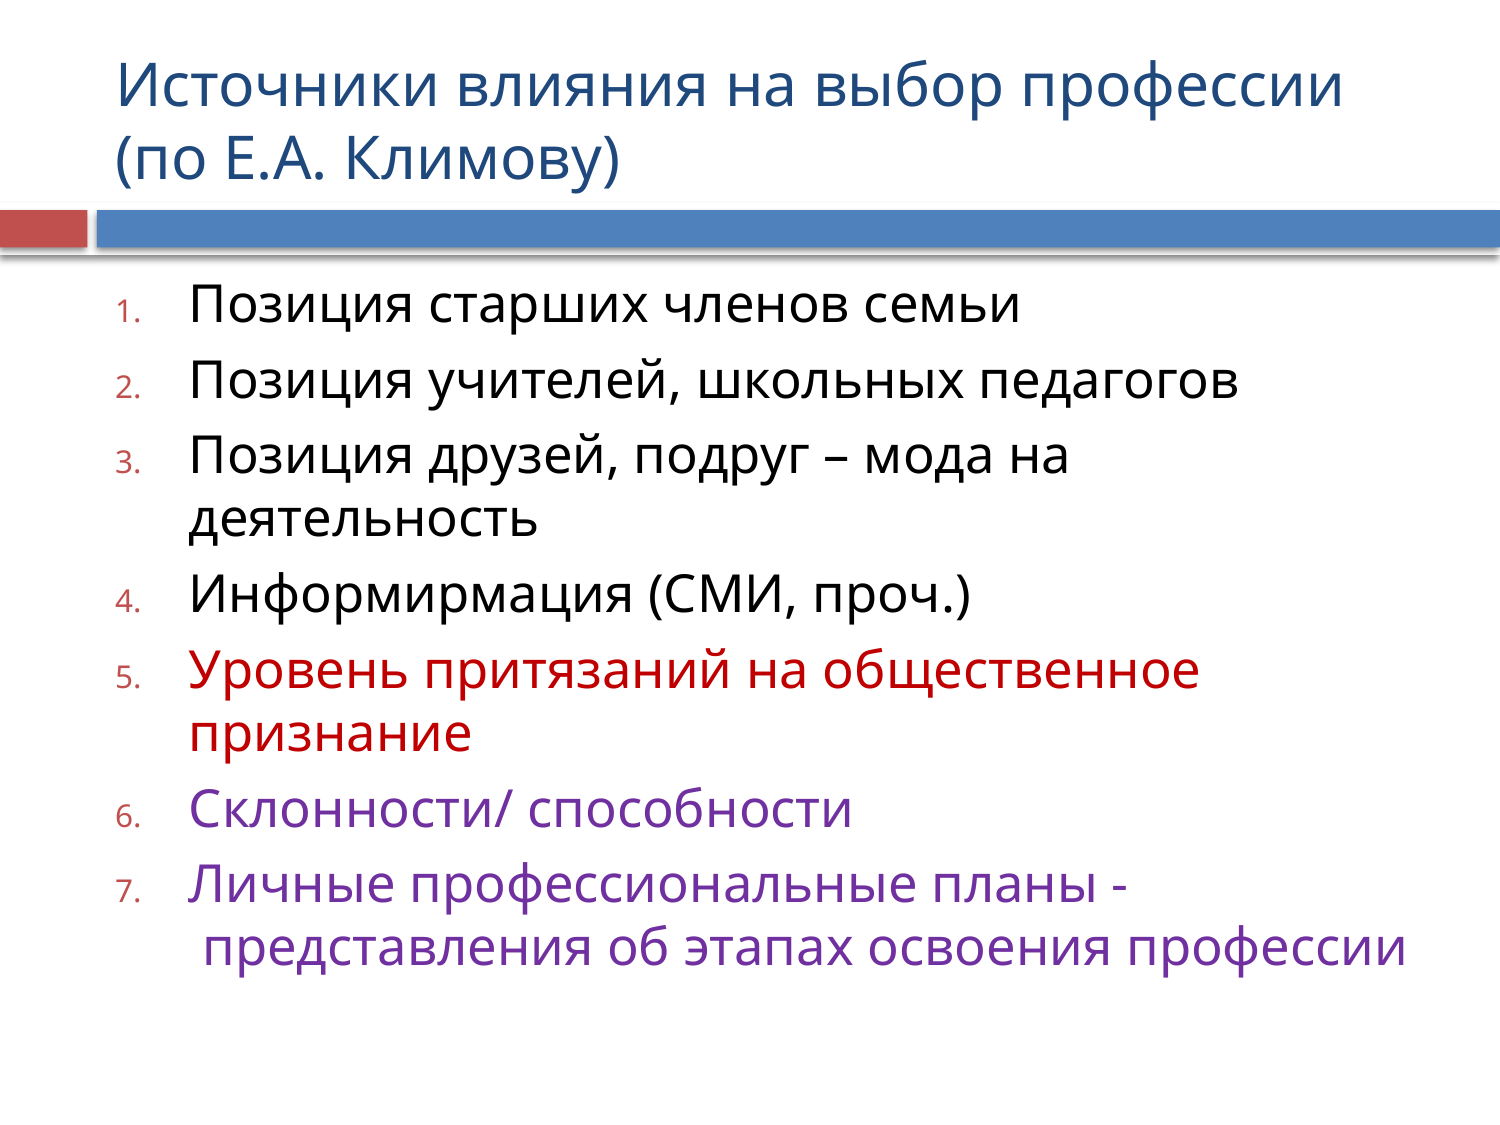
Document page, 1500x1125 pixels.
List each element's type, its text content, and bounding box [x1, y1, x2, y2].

title Источники влияния на выбор профессии (по Е.А. Климову) [100, 37, 1438, 200]
list Позиция старших членов семьи Позиция учителей, школьных педагогов Позиция друзей, подруг – мода на деятельность Информирмация (СМИ, проч.) Уровень притязаний на общественное признание Склонности/ способности Личные профессиональные планы - представления об этапах освоения профессии [100, 262, 1438, 1055]
